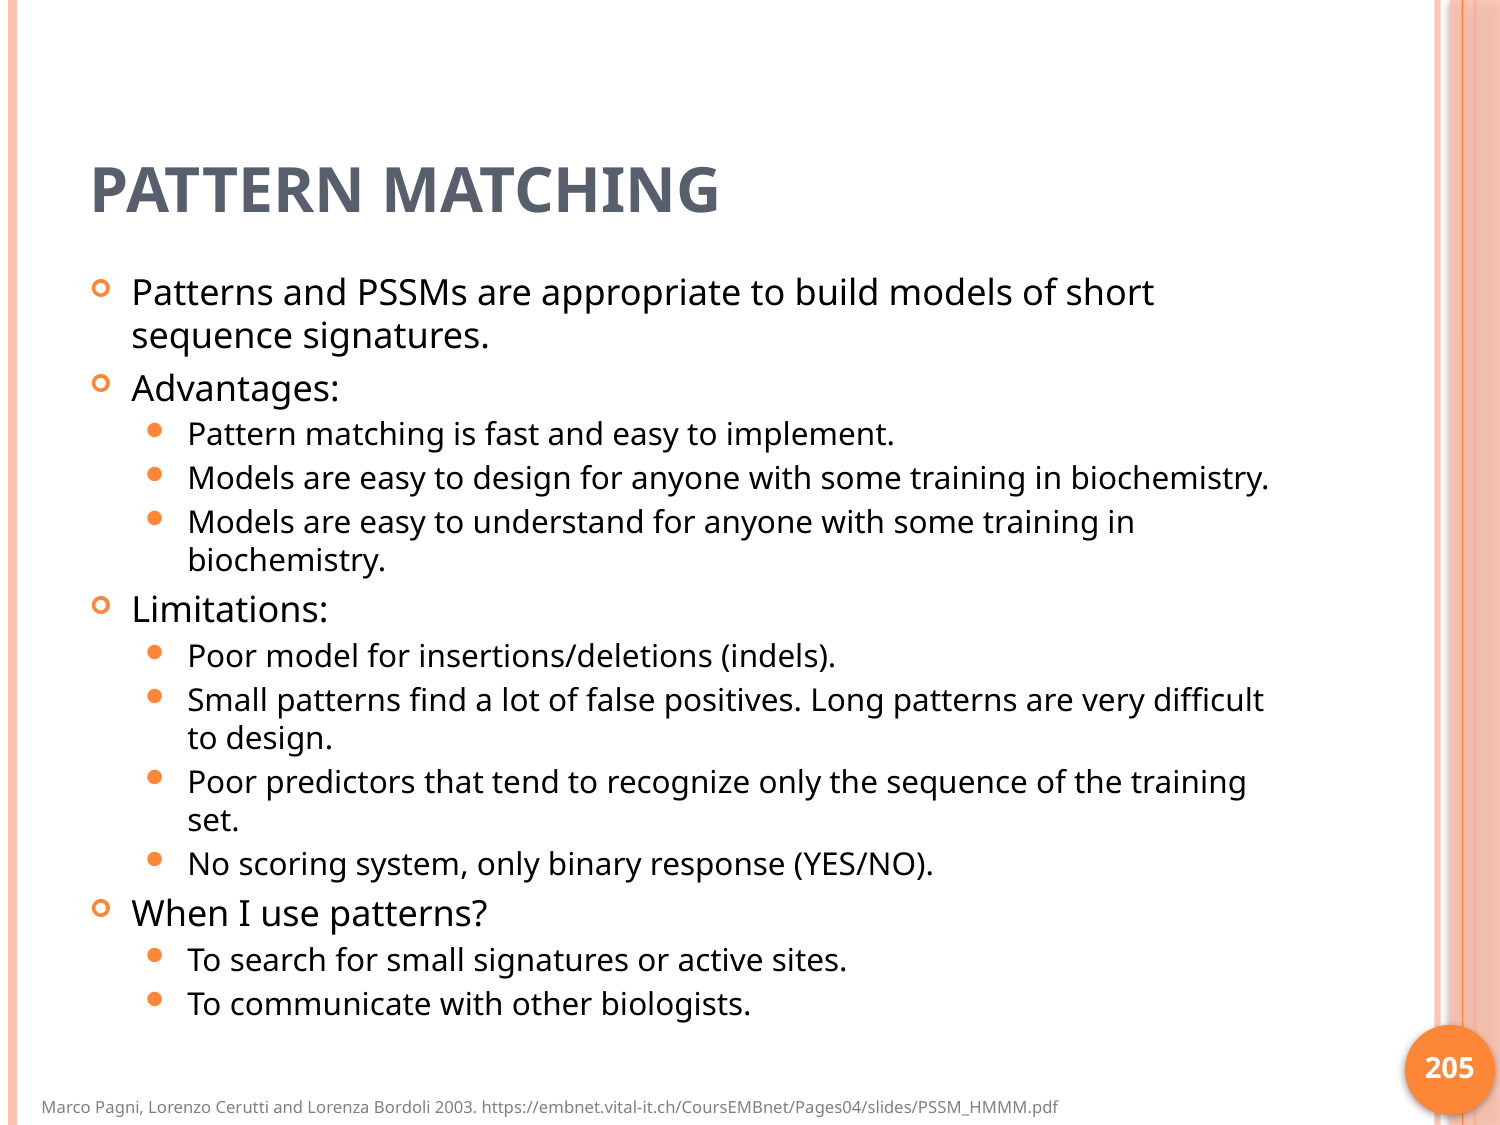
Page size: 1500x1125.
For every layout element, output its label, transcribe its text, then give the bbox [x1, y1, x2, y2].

slide_number 205 [1400, 1027, 1500, 1113]
list Patterns and PSSMs are appropriate to build models of short sequence signatures. Advantages: Pattern matching is fast and easy to implement. Models are easy to design for anyone with some training in biochemistry. Models are easy to understand for anyone with some training in biochemistry. Limitations: Poor model for insertions/deletions (indels). Small patterns find a lot of false positives. Long patterns are very difficult to design. Poor predictors that tend to recognize only the sequence of the training set. No scoring system, only binary response (YES/NO). When I use patterns? To search for small signatures or active sites. To communicate with other biologists. [75, 262, 1300, 1062]
text_box Marco Pagni, Lorenzo Cerutti and Lorenza Bordoli 2003. https://embnet.vital-it.ch/CoursEMBnet/Pages04/slides/PSSM_HMMM.pdf [26, 1089, 1423, 1125]
title Pattern matching [75, 45, 1300, 233]
